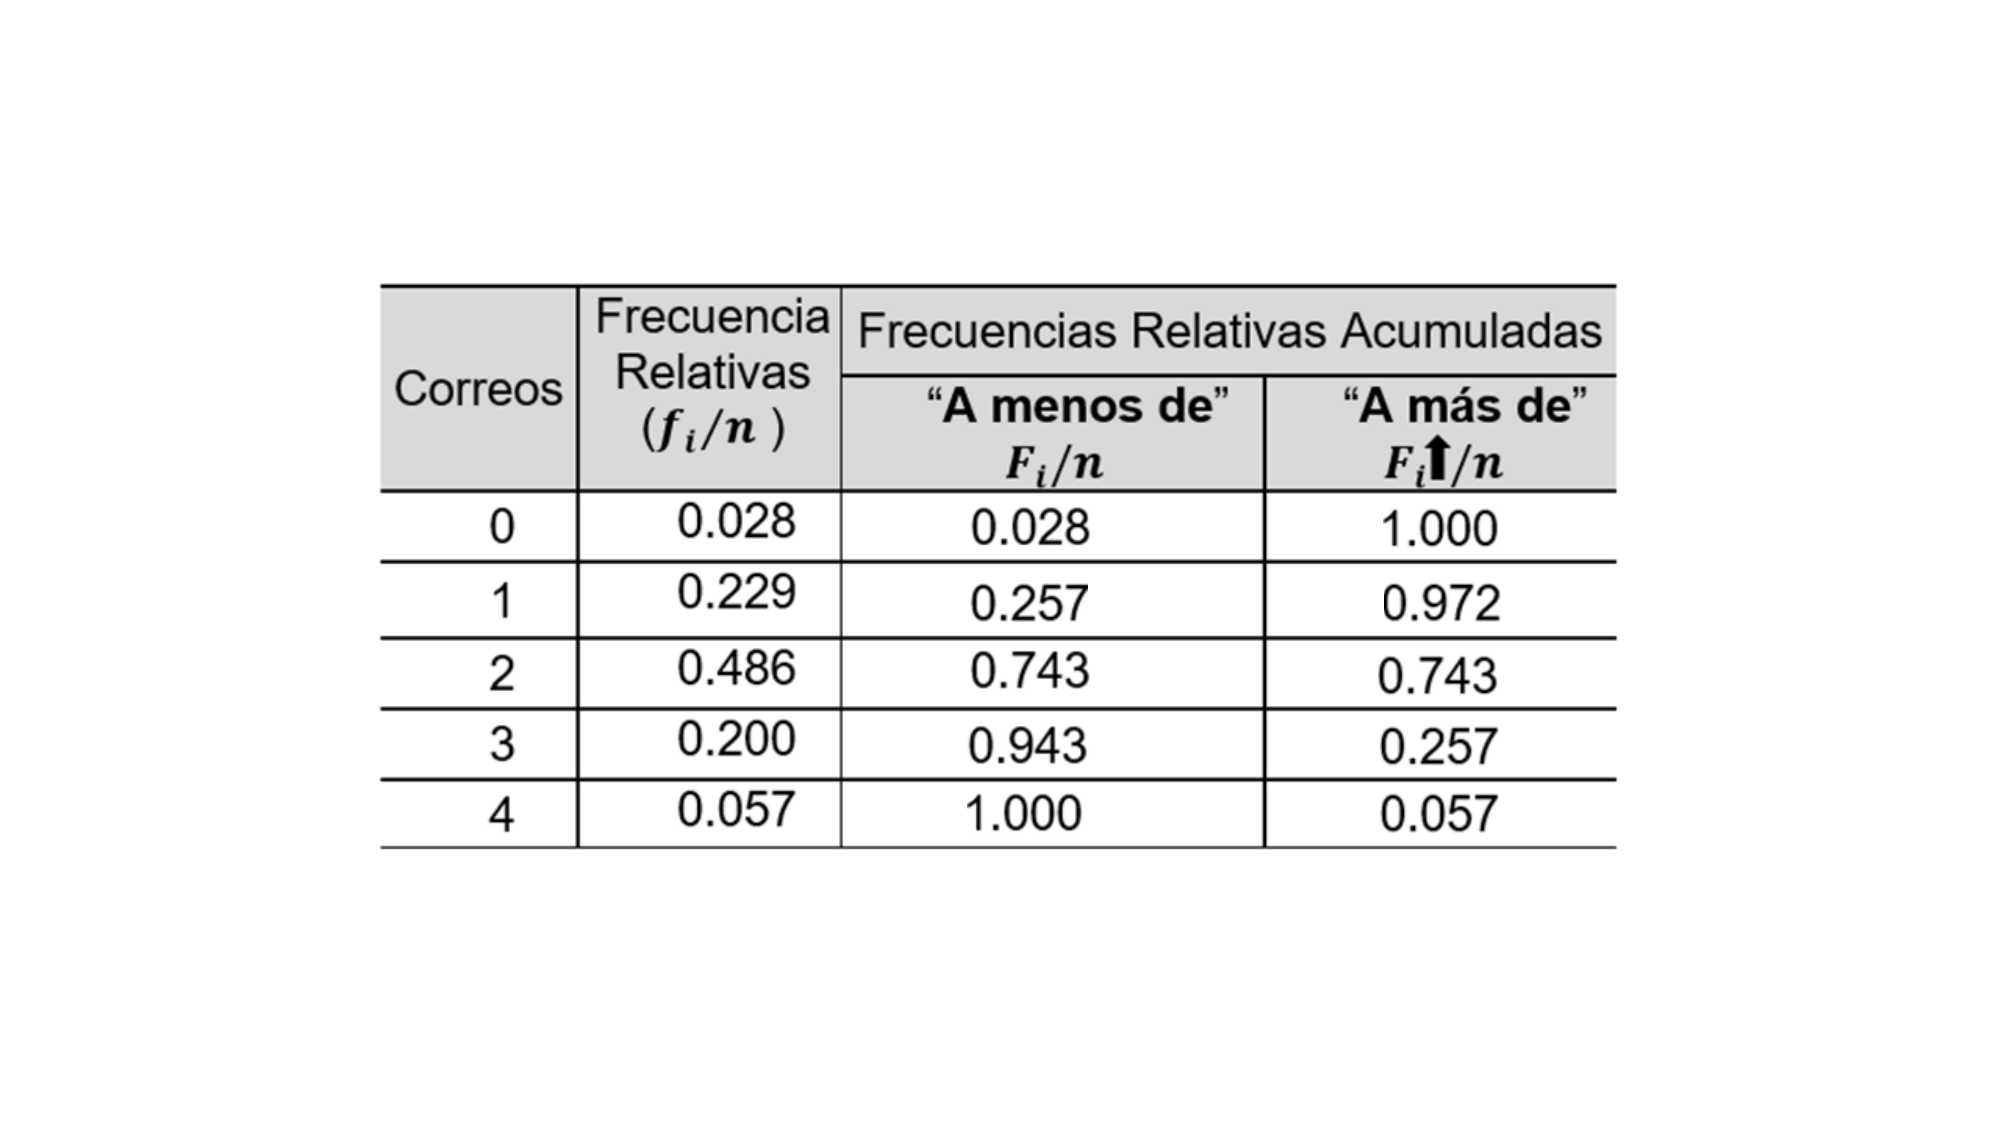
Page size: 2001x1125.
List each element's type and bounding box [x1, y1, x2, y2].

picture [377, 271, 1623, 854]
